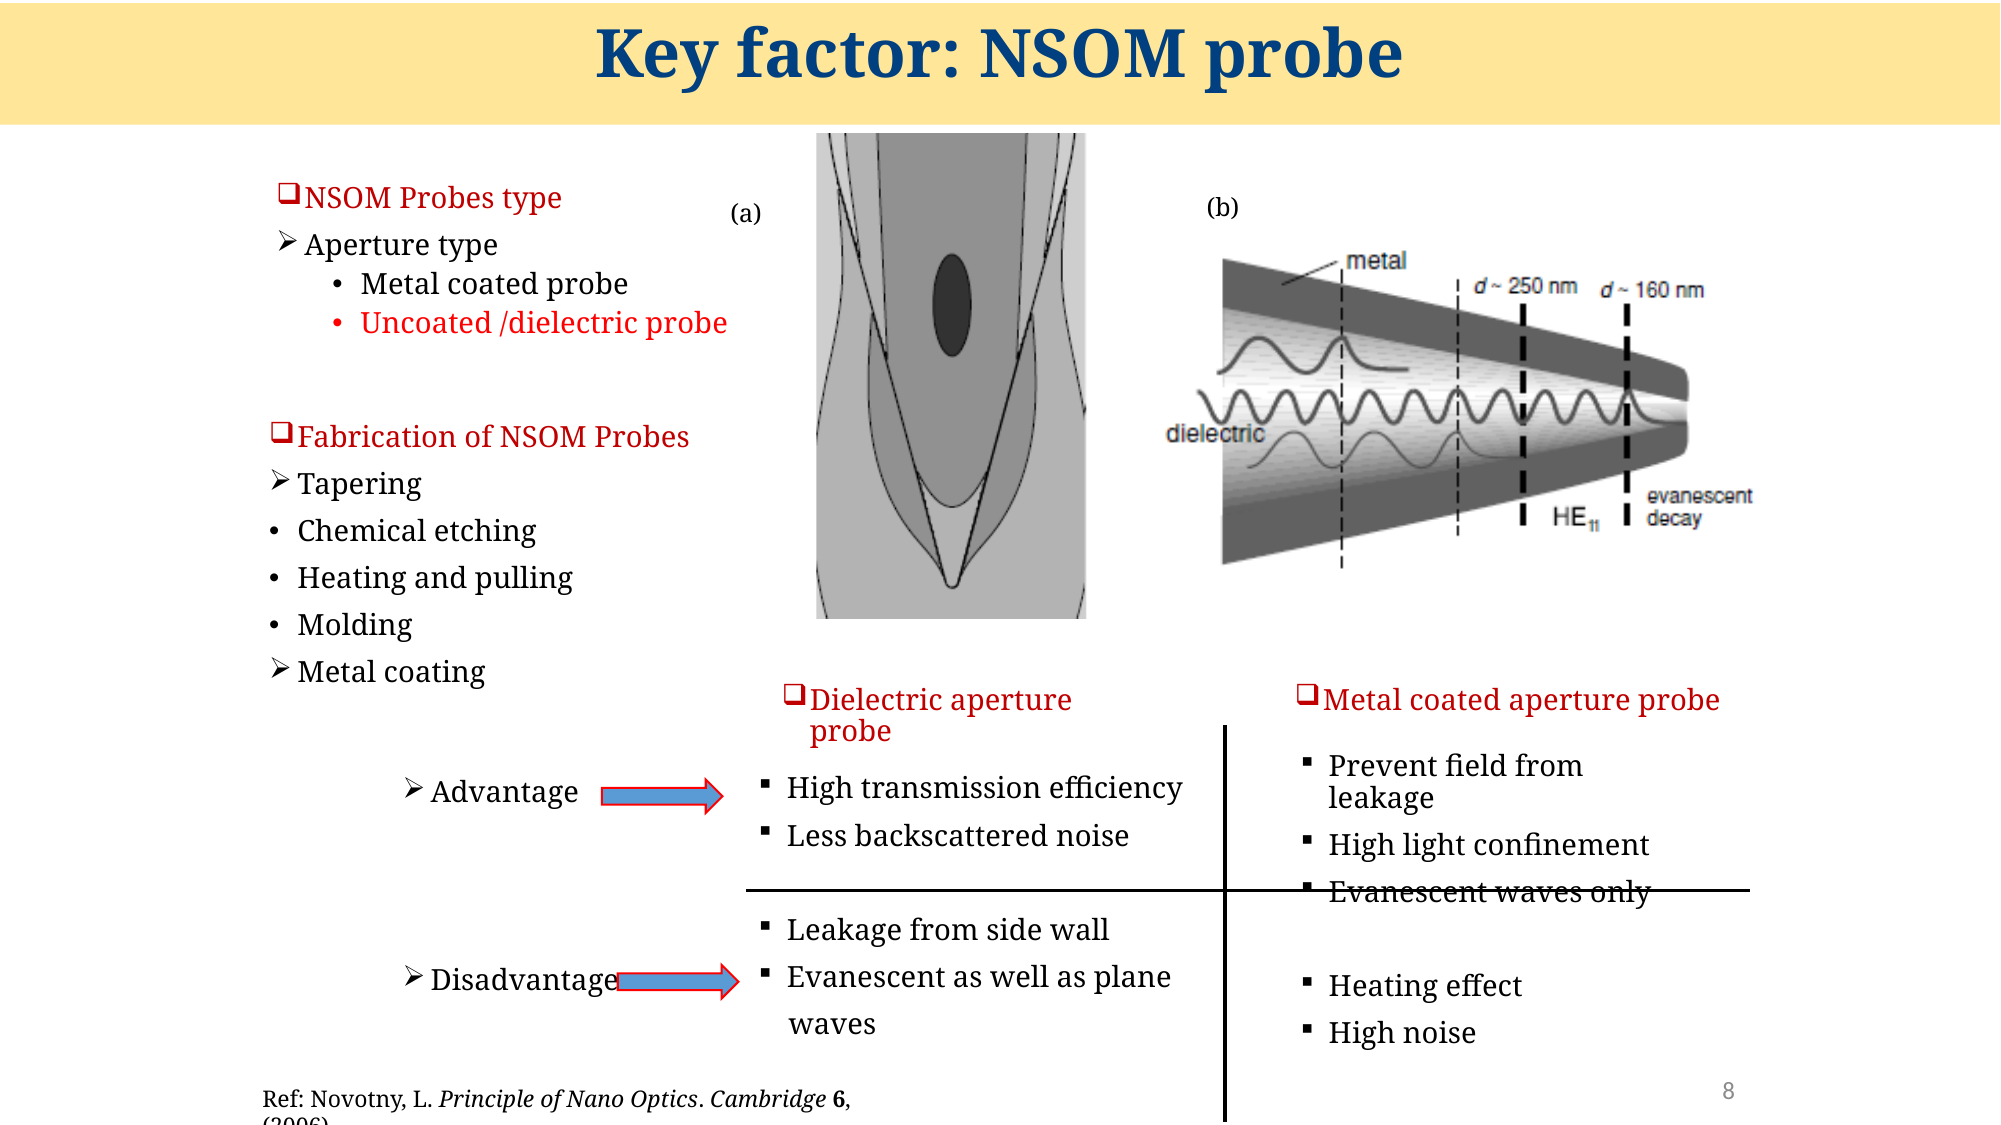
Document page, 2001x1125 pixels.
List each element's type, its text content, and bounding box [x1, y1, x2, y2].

text_box (b) [1191, 184, 1255, 229]
text_box Ref: Novotny, L. Principle of Nano Optics. Cambridge 6, (2006) [247, 1076, 919, 1125]
text_box [600, 777, 724, 816]
text_box Prevent field from leakage High light confinement Evanescent waves only Heating effect High noise [1285, 892, 1713, 1066]
text_box Key factor: NSOM probe [0, 3, 2000, 125]
text_box NSOM Probes type Aperture type Metal coated probe Uncoated /dielectric probe [261, 175, 749, 400]
text_box [616, 962, 740, 1001]
picture [1162, 237, 1763, 579]
text_box Metal coated aperture probe [1279, 677, 1766, 722]
text_box (a) [715, 190, 777, 235]
text_box Fabrication of NSOM Probes Tapering Chemical etching Heating and pulling Molding Metal coating [254, 414, 740, 735]
text_box Prevent field from leakage High light confinement Evanescent waves only Heating effect High noise [1285, 744, 1713, 889]
picture [815, 133, 1088, 620]
text_box Advantage Disadvantage [387, 769, 693, 1012]
slide_number 8 [1412, 1059, 1750, 1120]
text_box High transmission efficiency Less backscattered noise Leakage from side wall Evanescent as well as plane waves [743, 766, 1223, 1048]
text_box Dielectric aperture probe [766, 677, 1163, 722]
